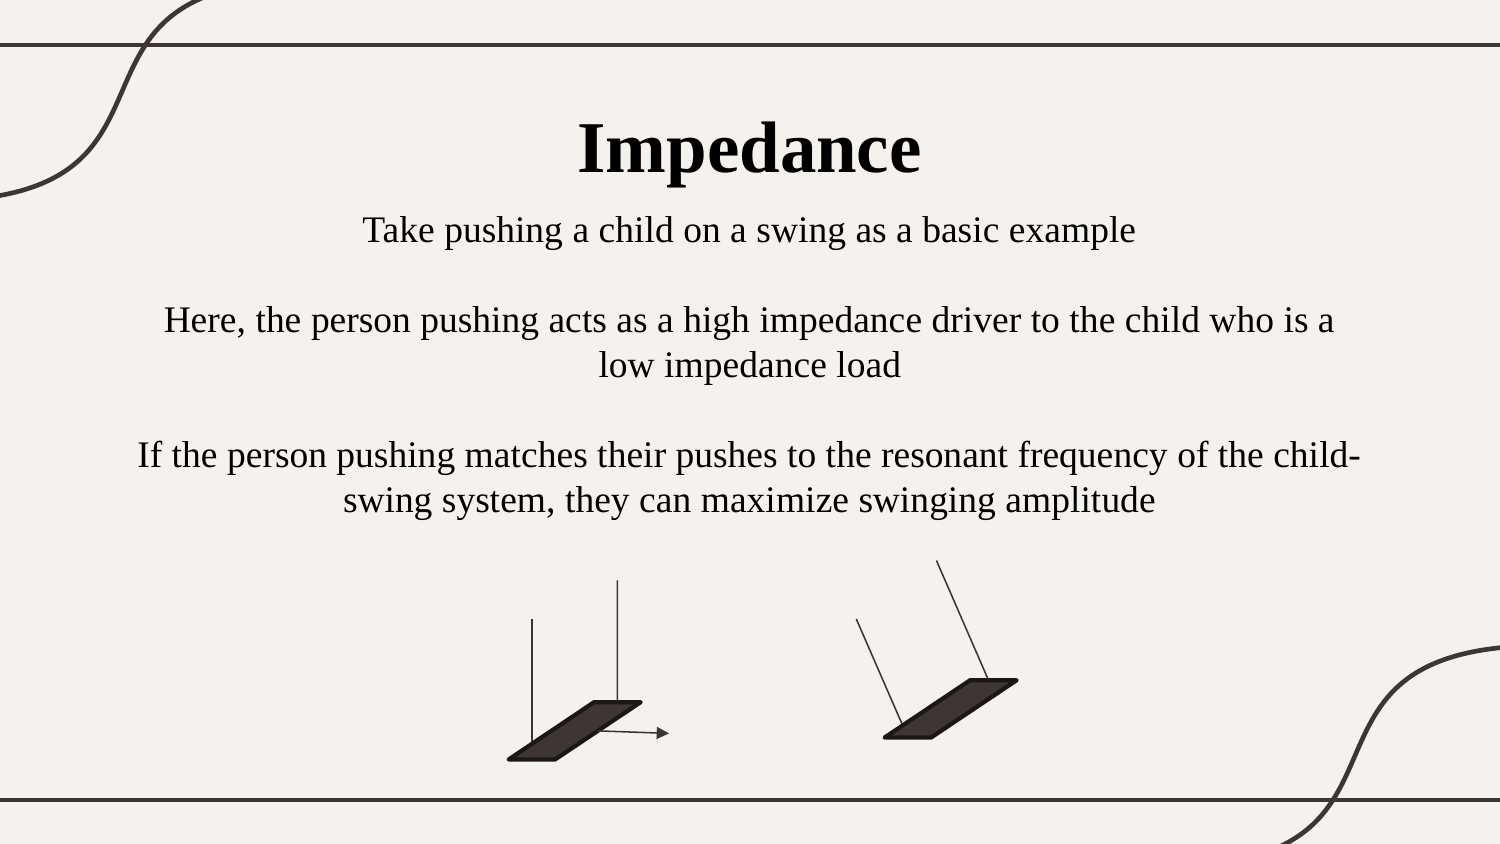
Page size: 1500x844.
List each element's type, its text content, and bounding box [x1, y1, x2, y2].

text_box Take pushing a child on a swing as a basic example Here, the person pushing acts as a high impedance driver to the child who is a low impedance load If the person pushing matches their pushes to the resonant frequency of the child-swing system, they can maximize swinging amplitude [136, 205, 1364, 521]
text_box [506, 744, 528, 762]
text_box Impedance [208, 84, 1292, 179]
text_box [912, 678, 1019, 740]
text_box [936, 560, 989, 680]
text_box [536, 700, 643, 762]
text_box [855, 618, 909, 738]
text_box [135, 44, 1408, 179]
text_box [597, 730, 670, 734]
